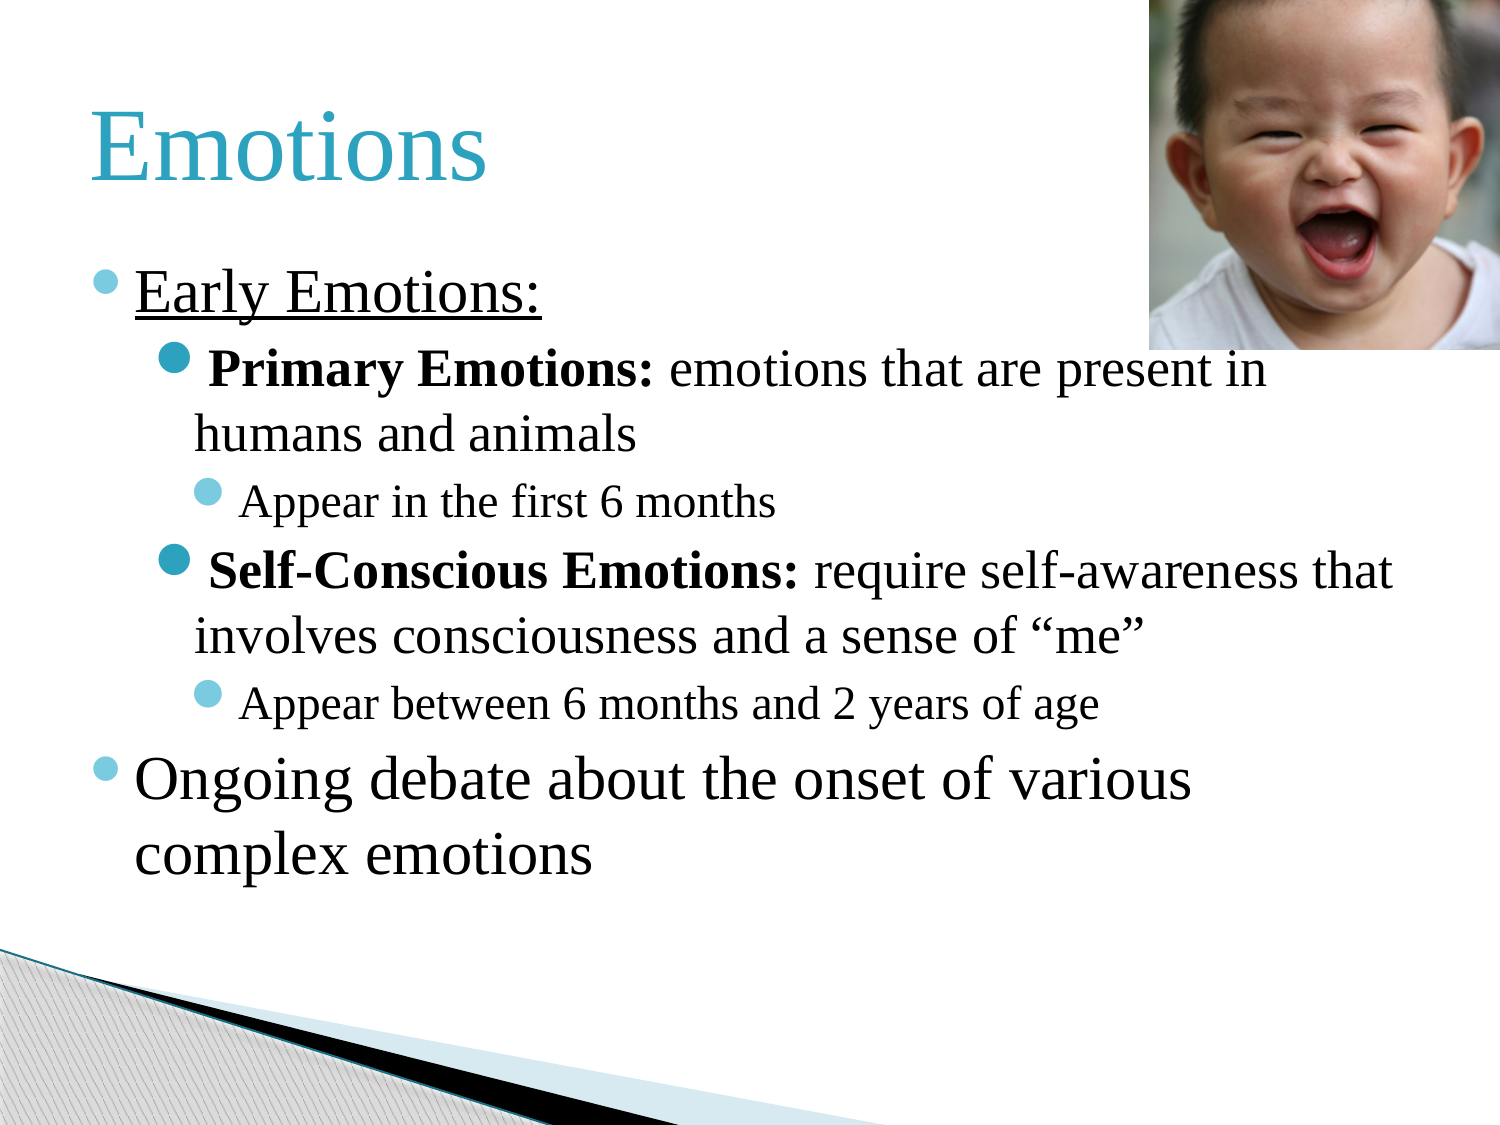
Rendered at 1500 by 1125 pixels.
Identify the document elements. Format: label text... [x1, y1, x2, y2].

picture [1149, 0, 1500, 351]
list Early Emotions: Primary Emotions: emotions that are present in humans and animals Appear in the first 6 months Self-Conscious Emotions: require self-awareness that involves consciousness and a sense of “me” Appear between 6 months and 2 years of age Ongoing debate about the onset of various complex emotions [75, 243, 1425, 986]
title Emotions [75, 45, 1143, 233]
